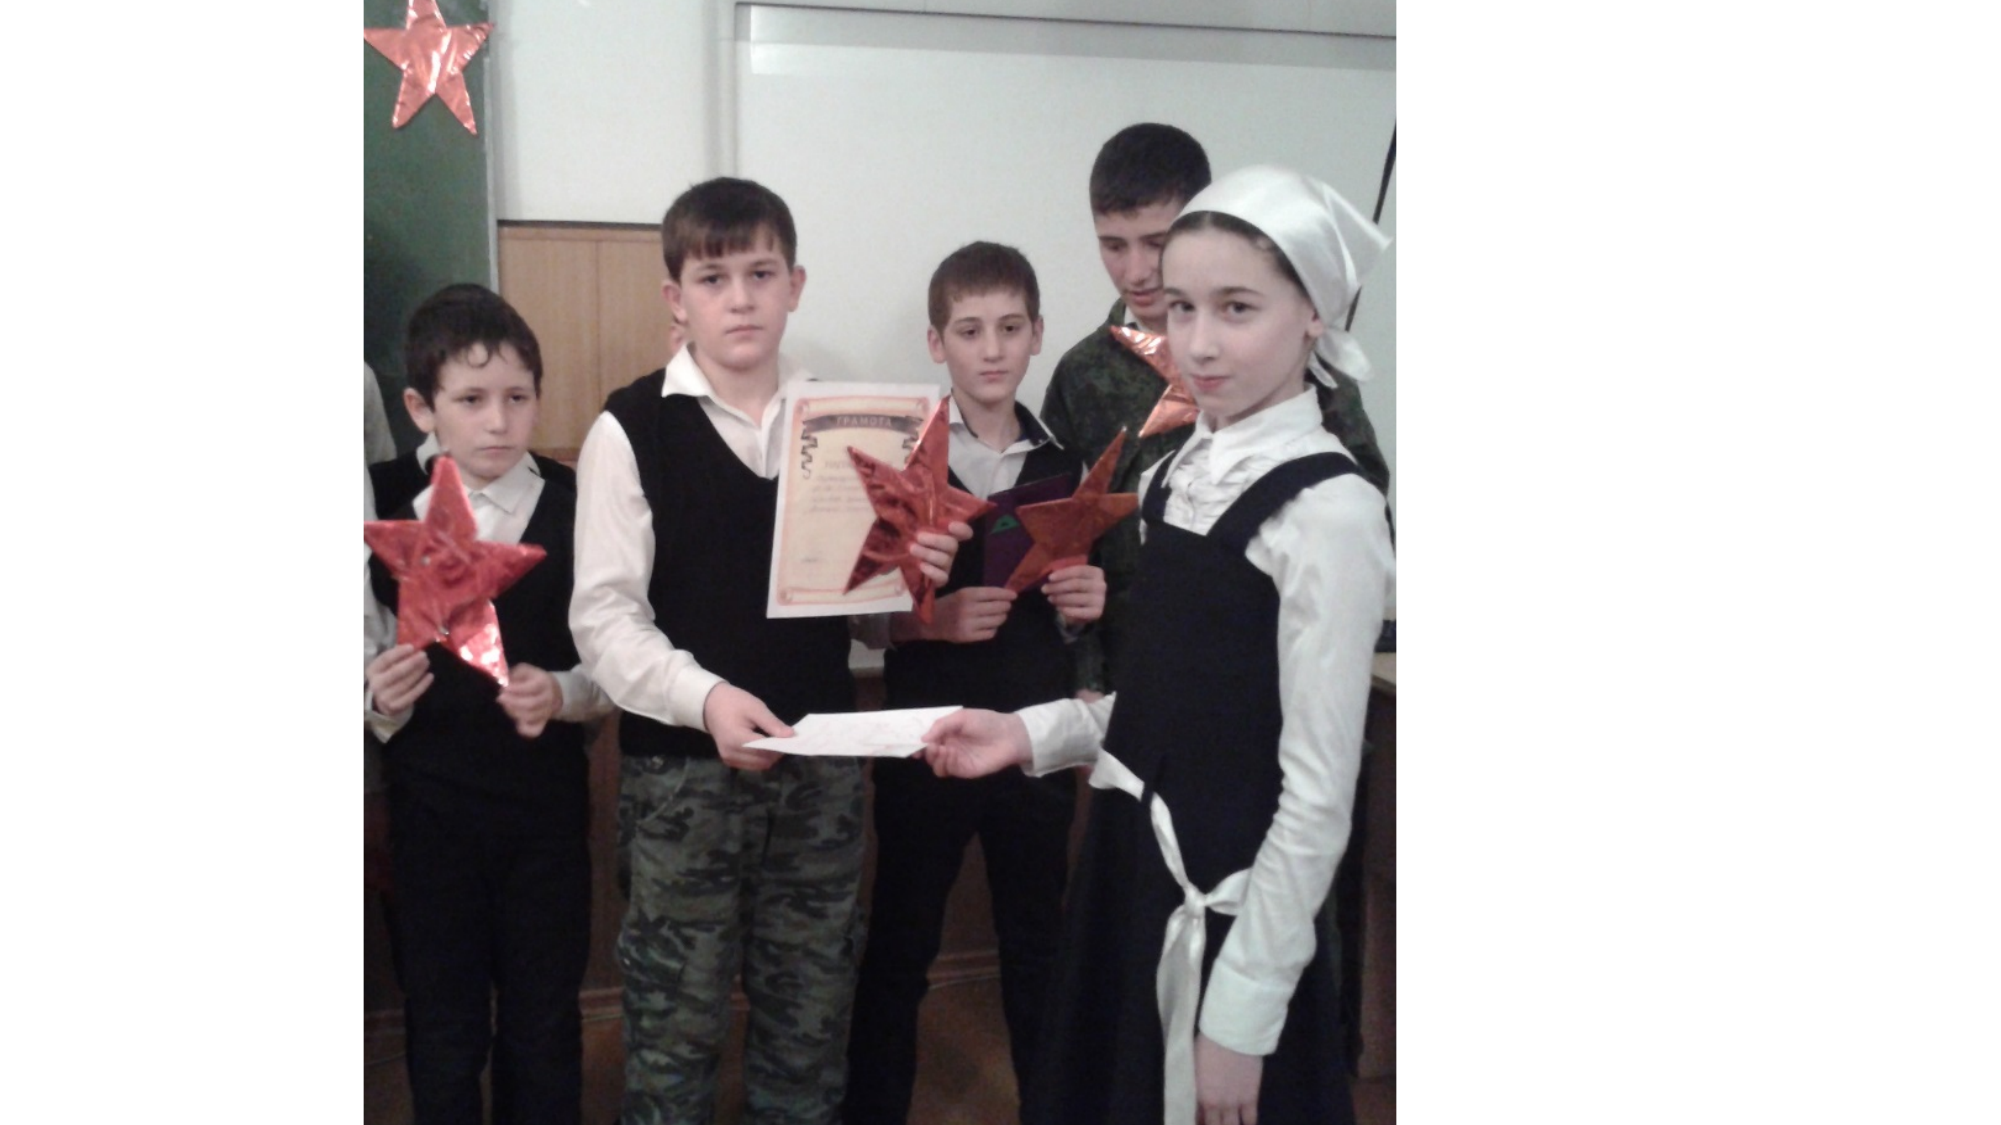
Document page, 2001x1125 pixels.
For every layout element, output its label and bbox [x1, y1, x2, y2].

picture [363, 0, 1397, 1125]
